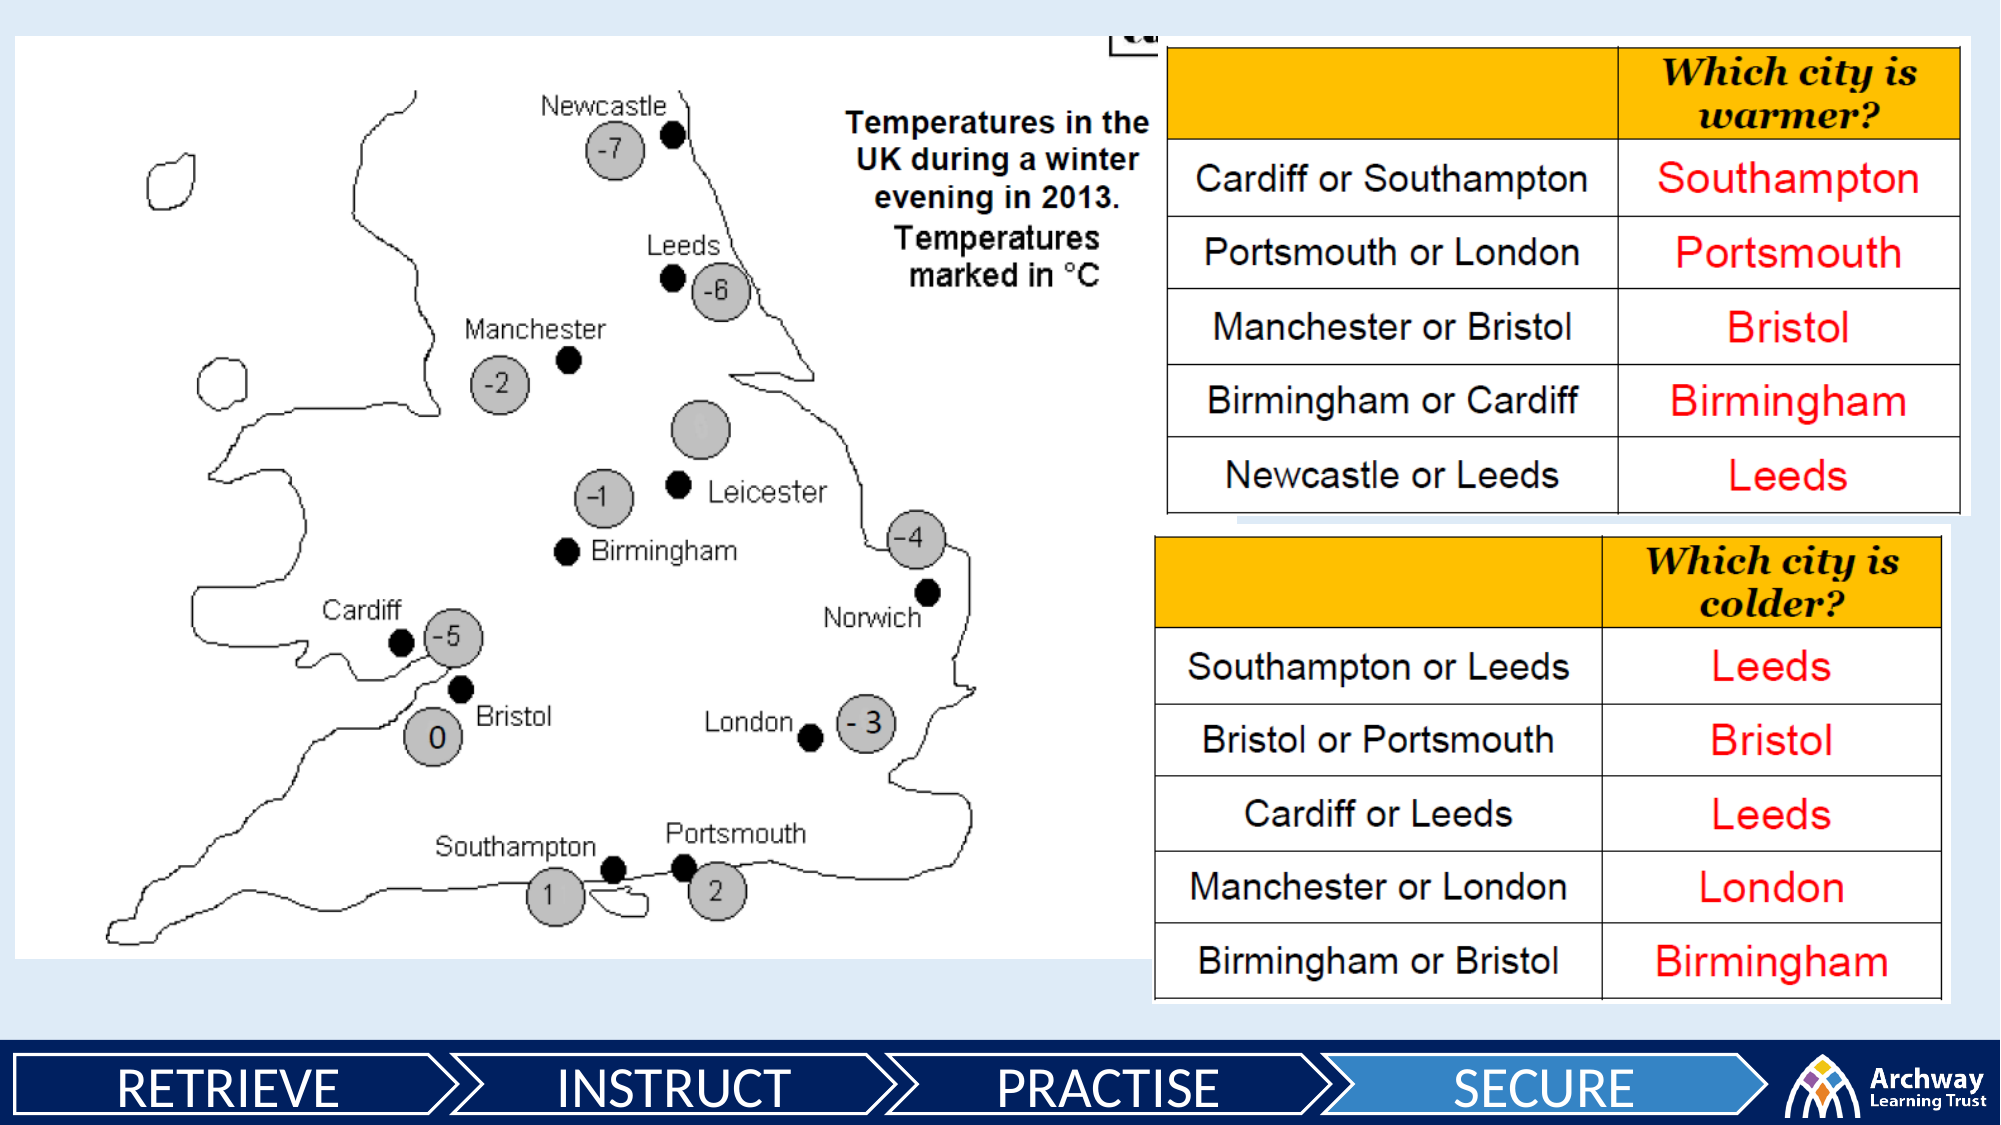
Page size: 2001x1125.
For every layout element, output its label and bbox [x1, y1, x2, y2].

picture [1783, 1053, 1987, 1118]
picture [14, 36, 1971, 1004]
